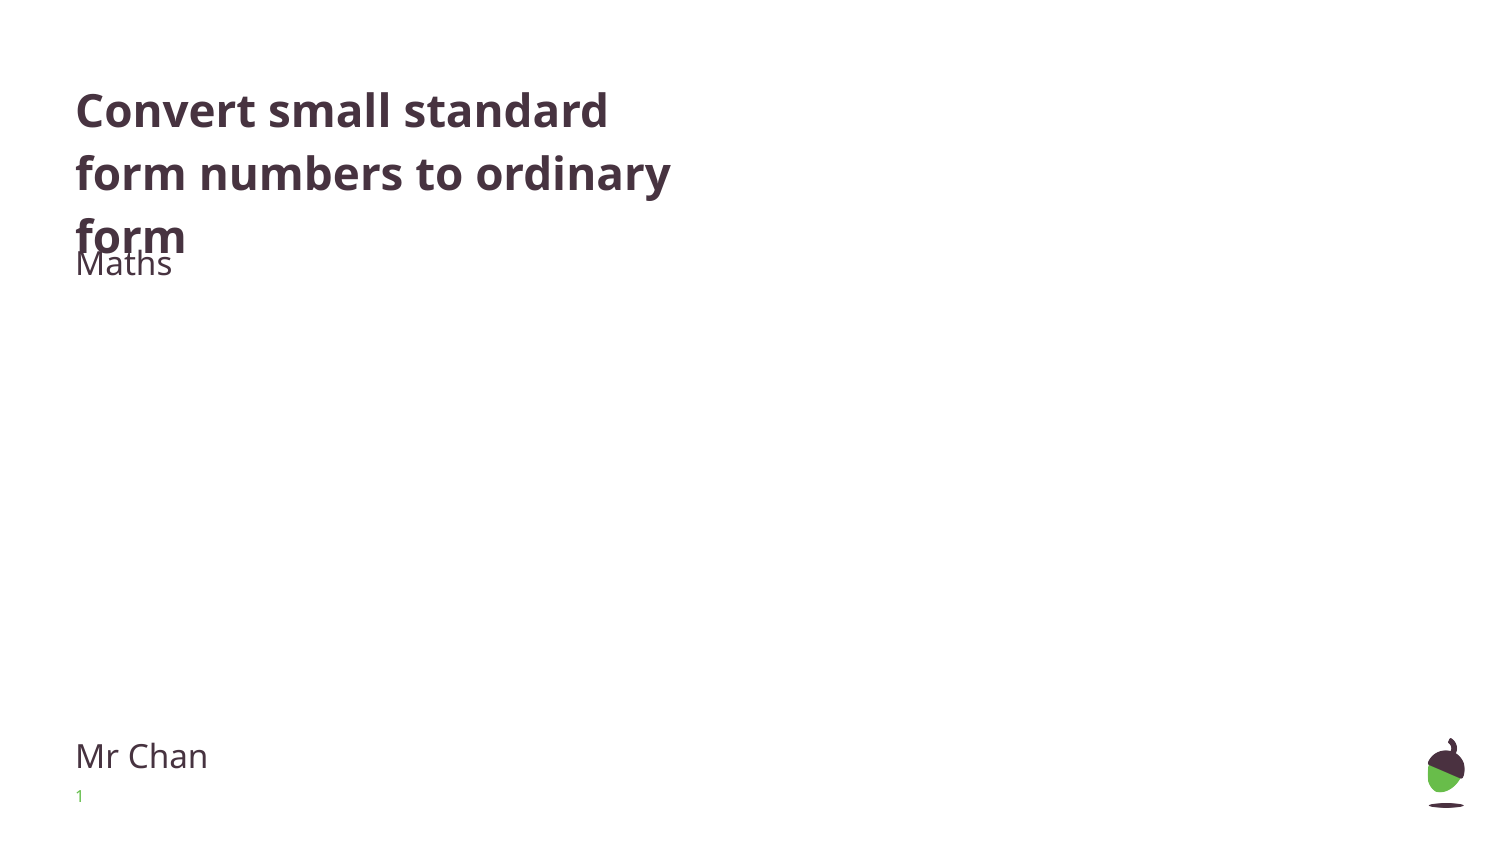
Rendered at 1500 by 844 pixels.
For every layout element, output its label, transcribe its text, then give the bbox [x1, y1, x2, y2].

list Maths [75, 235, 724, 673]
subtitle Mr Chan [75, 673, 724, 776]
picture [1427, 738, 1465, 808]
title Convert small standard form numbers to ordinary form [75, 73, 724, 207]
slide_number ‹#› [75, 786, 194, 816]
